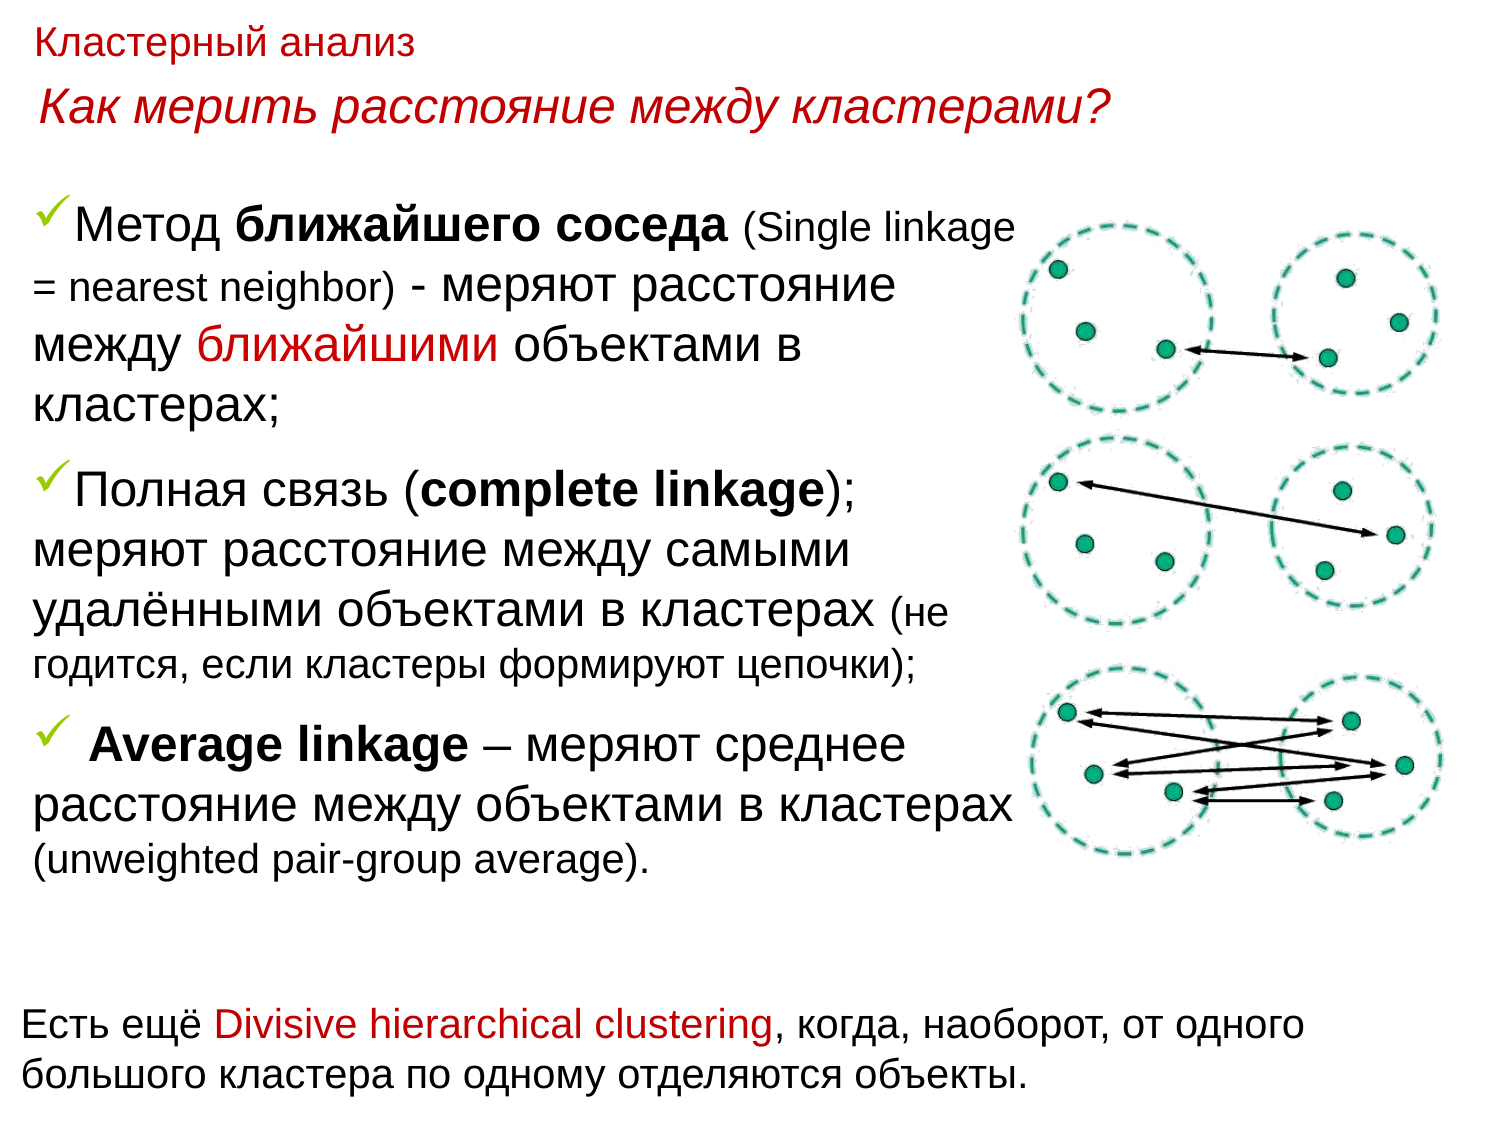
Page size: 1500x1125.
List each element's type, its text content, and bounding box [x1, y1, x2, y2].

picture [1009, 207, 1463, 870]
text_box Метод ближайшего соседа (Single linkage = nearest neighbor) - меряют расстояние между ближайшими объектами в кластерах; Полная связь (complete linkage); меряют расстояние между самыми удалёнными объектами в кластерах (не годится, если кластеры формируют цепочки); Average linkage – меряют среднее расстояние между объектами в кластерах (unweighted pair-group average). [17, 184, 1046, 890]
text_box Как мерить расстояние между кластерами? [23, 66, 1127, 142]
text_box Есть ещё Divisive hierarchical clustering, когда, наоборот, от одного большого кластера по одному отделяются объекты. [5, 989, 1400, 1105]
text_box Кластерный анализ [19, 7, 431, 73]
